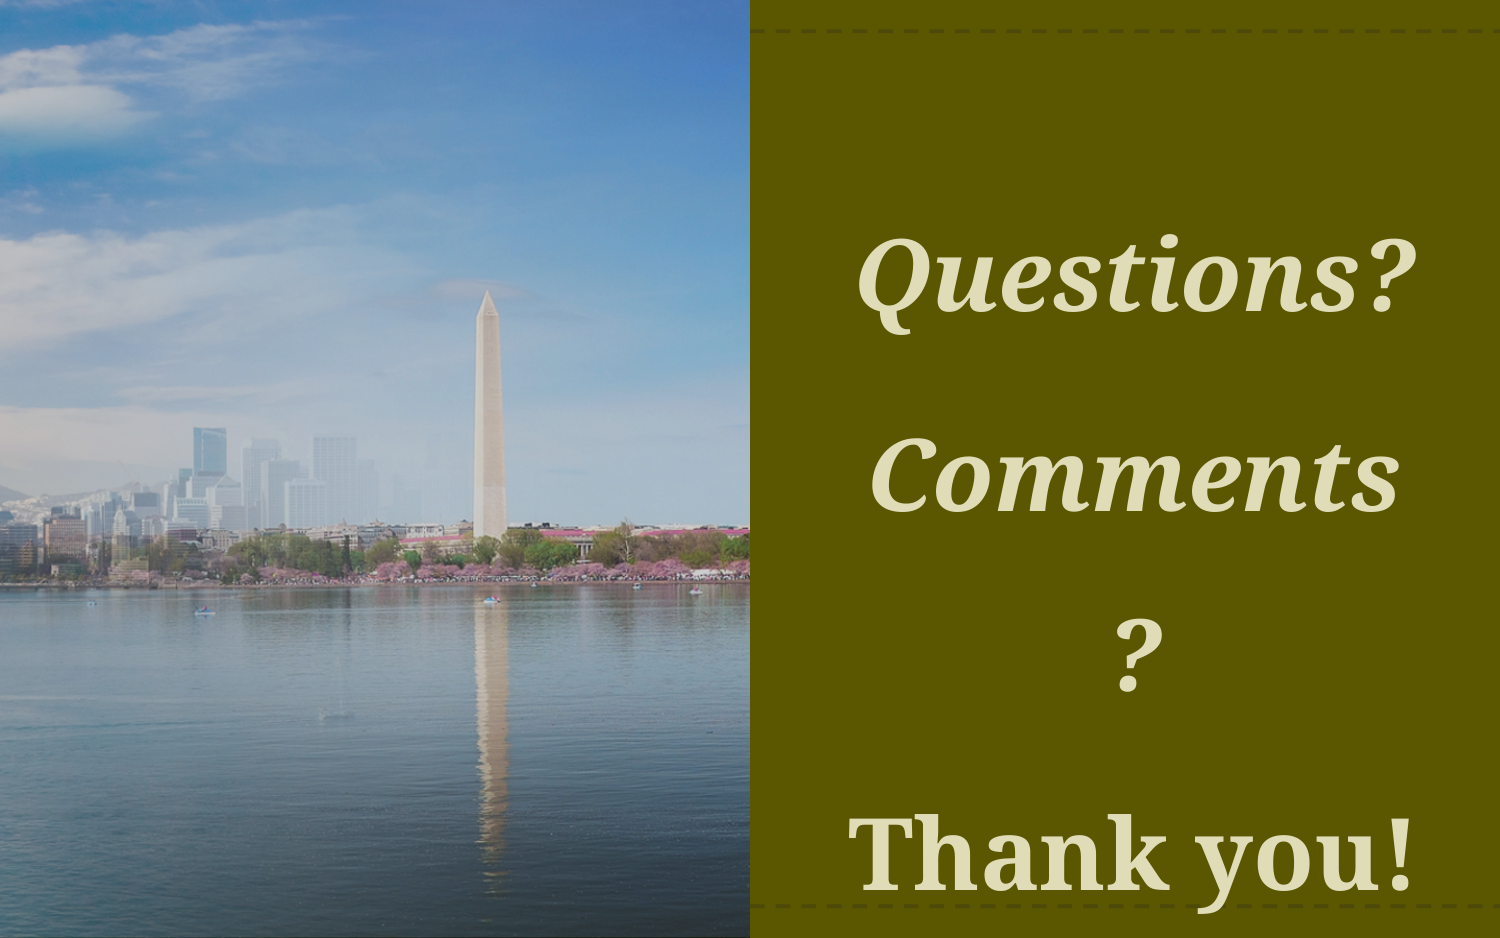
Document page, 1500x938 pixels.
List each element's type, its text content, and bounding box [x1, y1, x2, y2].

list Questions? Comments? Thank you! [812, 143, 1438, 732]
picture [0, 0, 751, 938]
